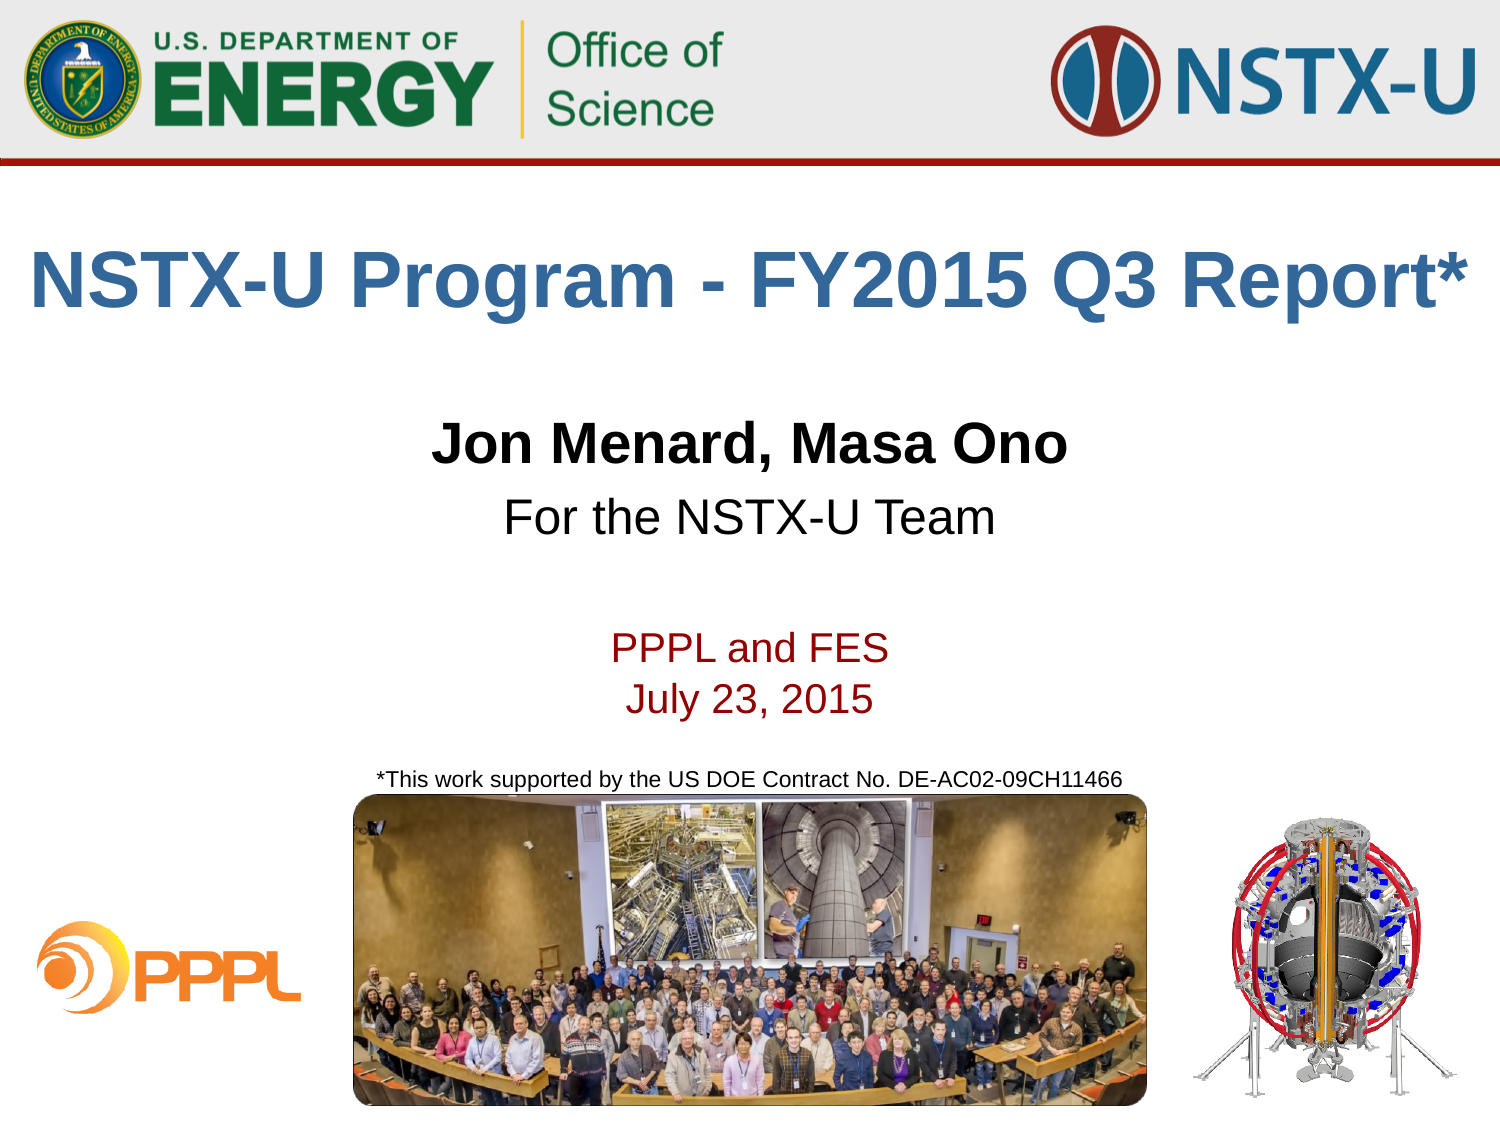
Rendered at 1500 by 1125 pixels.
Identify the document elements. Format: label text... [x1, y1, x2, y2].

list PPPL and FES July 23, 2015 [150, 575, 1350, 757]
text_box *This work supported by the US DOE Contract No. DE-AC02-09CH11466 [0, 757, 1500, 800]
picture [37, 920, 302, 1014]
picture [353, 800, 1147, 1106]
title NSTX-U Program - FY2015 Q3 Report* [24, 187, 1475, 375]
subtitle Jon Menard, Masa Ono For the NSTX-U Team [87, 387, 1413, 563]
picture [1187, 812, 1462, 1100]
picture [0, 0, 1500, 166]
